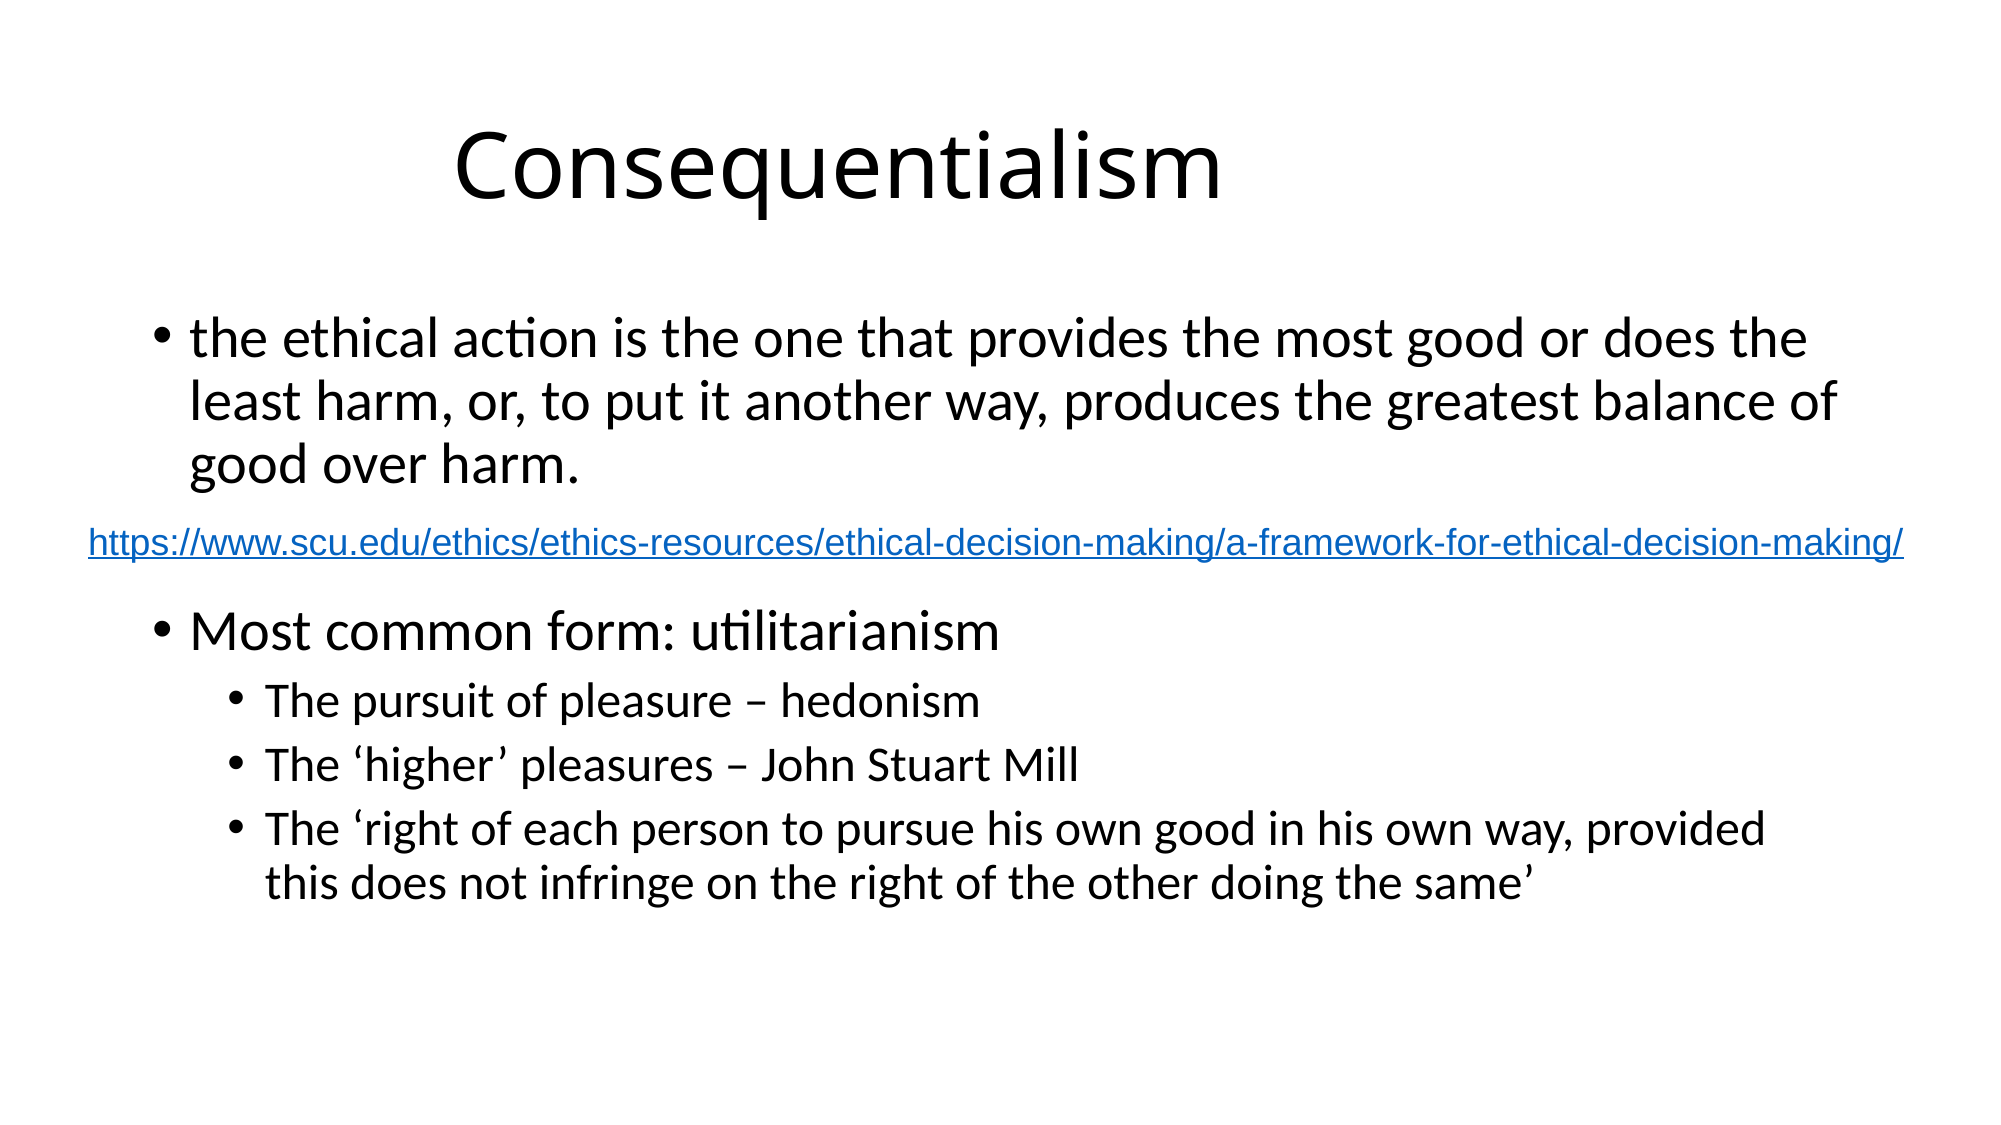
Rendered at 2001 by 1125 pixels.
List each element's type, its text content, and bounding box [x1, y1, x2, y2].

text_box https://www.scu.edu/ethics/ethics-resources/ethical-decision-making/a-framework-for-ethical-decision-making/ [73, 510, 1983, 571]
list the ethical action is the one that provides the most good or does the least harm, or, to put it another way, produces the greatest balance of good over harm. Most common form: utilitarianism The pursuit of pleasure – hedonism The ‘higher’ pleasures – John Stuart Mill The ‘right of each person to pursue his own good in his own way, provided this does not infringe on the right of the other doing the same’ [137, 299, 1863, 510]
list the ethical action is the one that provides the most good or does the least harm, or, to put it another way, produces the greatest balance of good over harm. Most common form: utilitarianism The pursuit of pleasure – hedonism The ‘higher’ pleasures – John Stuart Mill The ‘right of each person to pursue his own good in his own way, provided this does not infringe on the right of the other doing the same’ [137, 571, 1863, 1014]
title Consequentialism [137, 59, 1863, 278]
